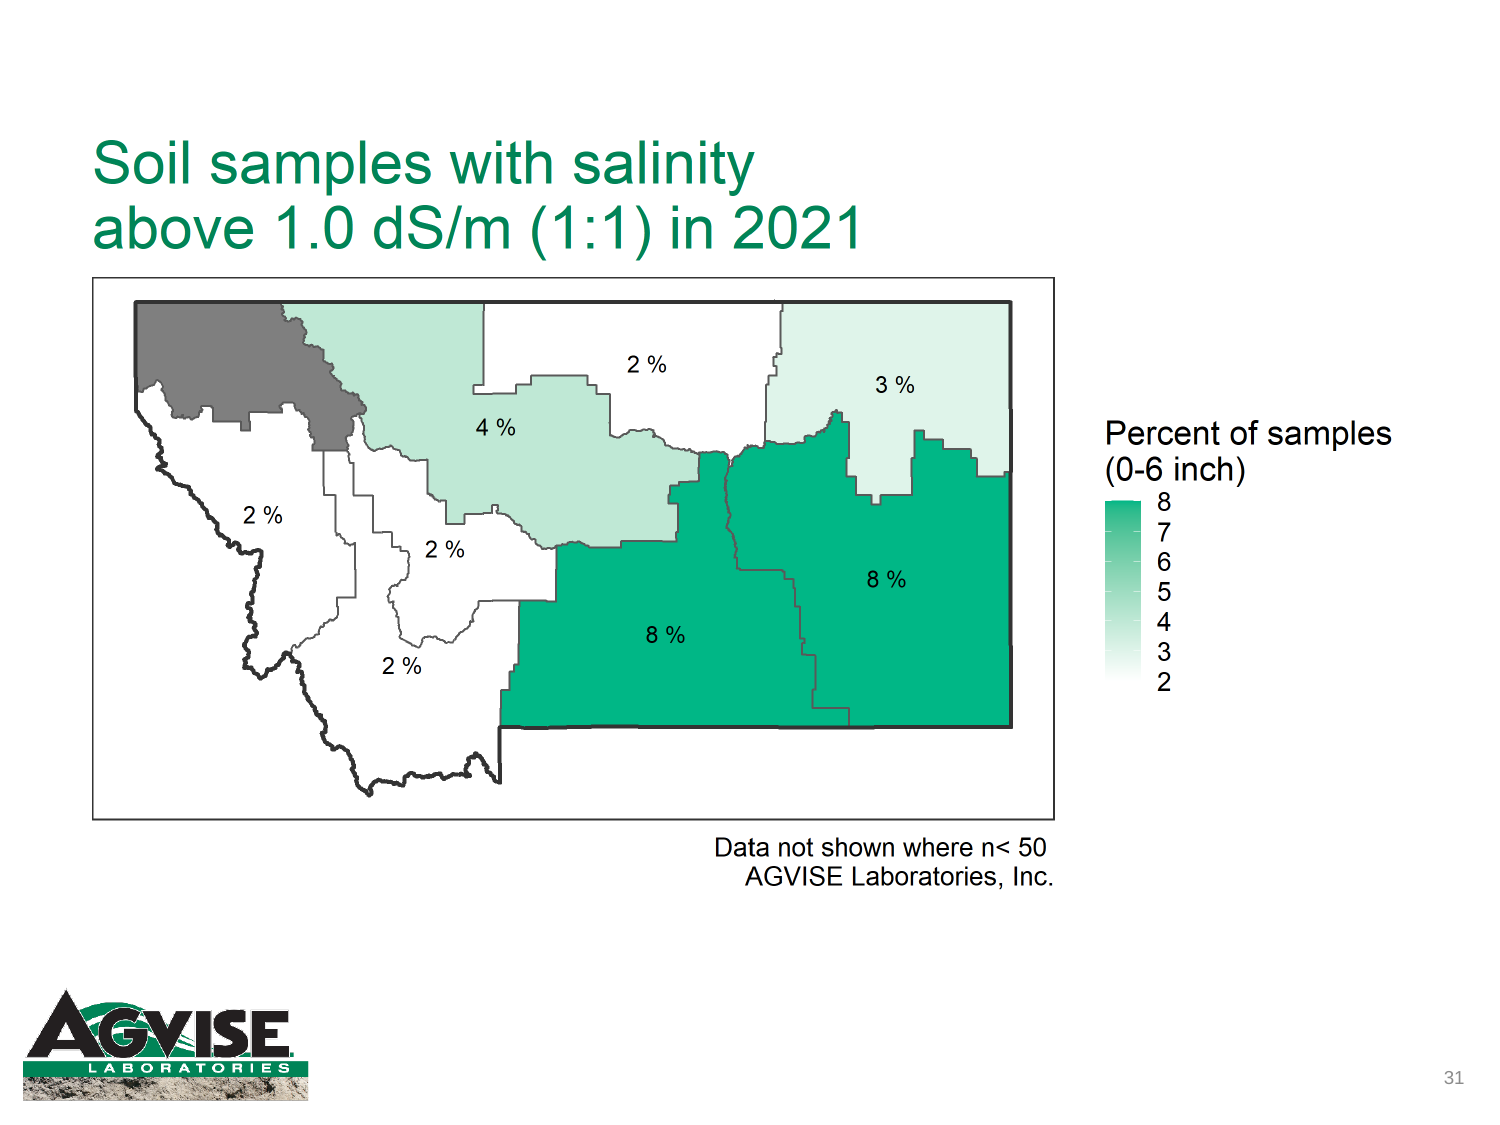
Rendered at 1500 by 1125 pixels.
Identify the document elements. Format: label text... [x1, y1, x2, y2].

picture [0, 42, 1426, 1107]
slide_number 31 [1370, 1046, 1480, 1107]
